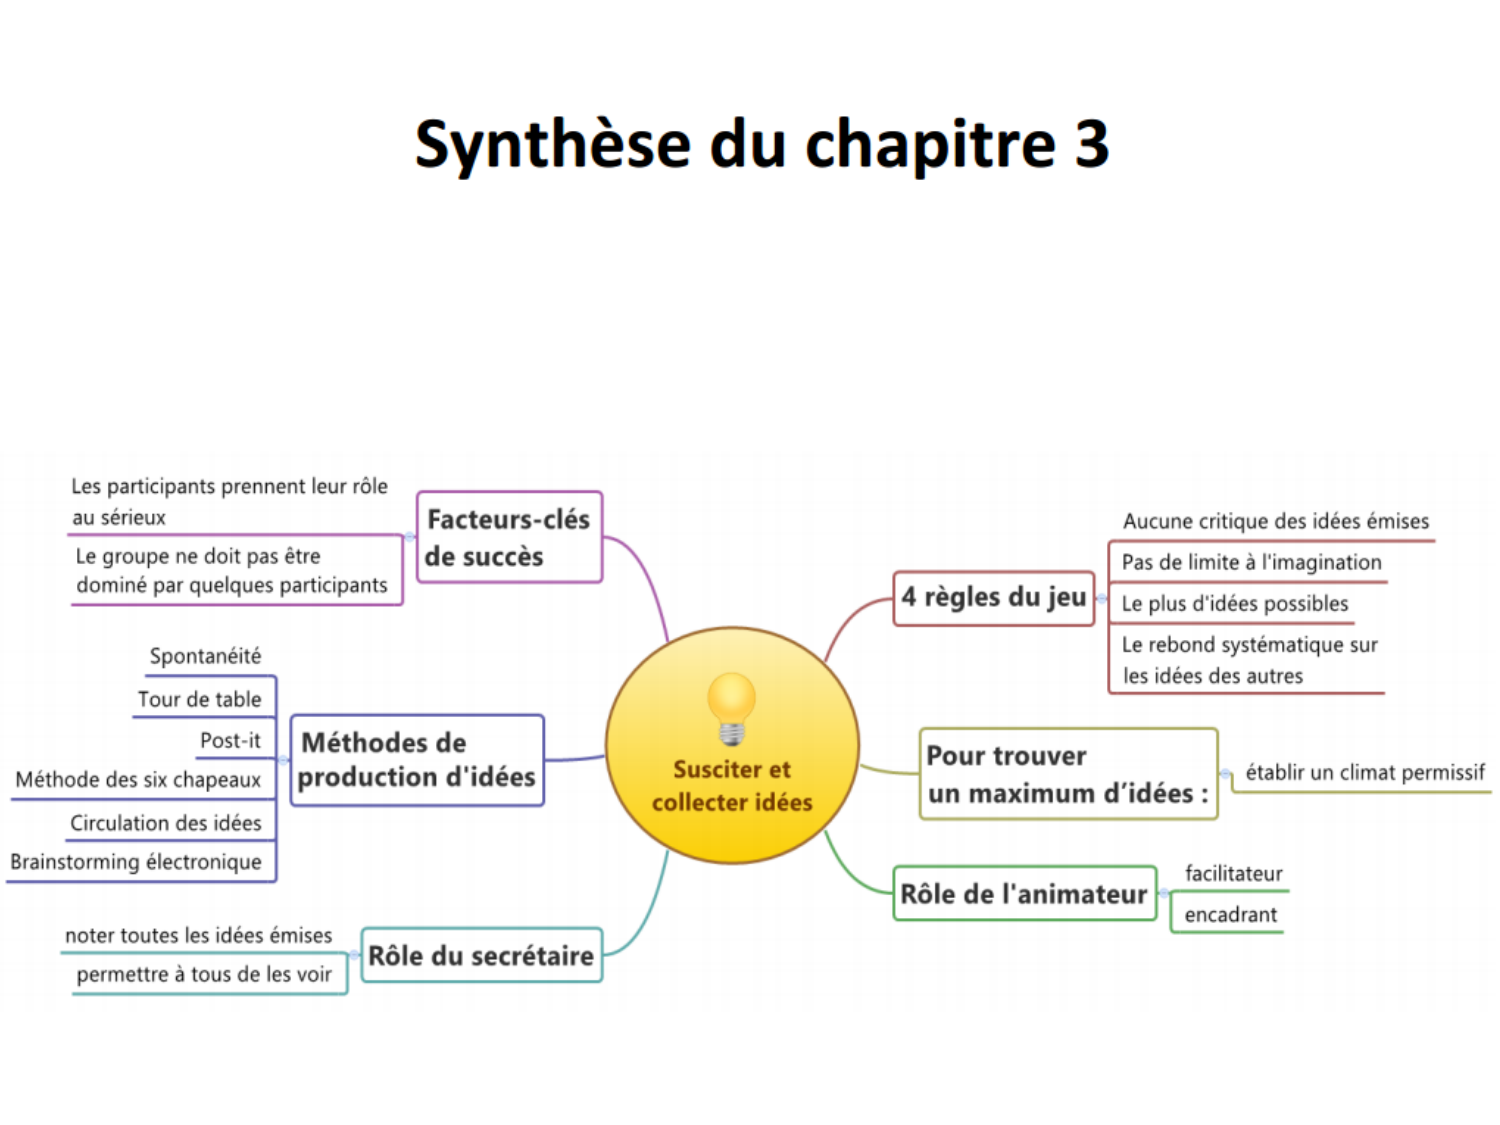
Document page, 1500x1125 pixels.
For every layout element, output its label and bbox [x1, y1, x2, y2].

picture [0, 77, 1496, 1055]
